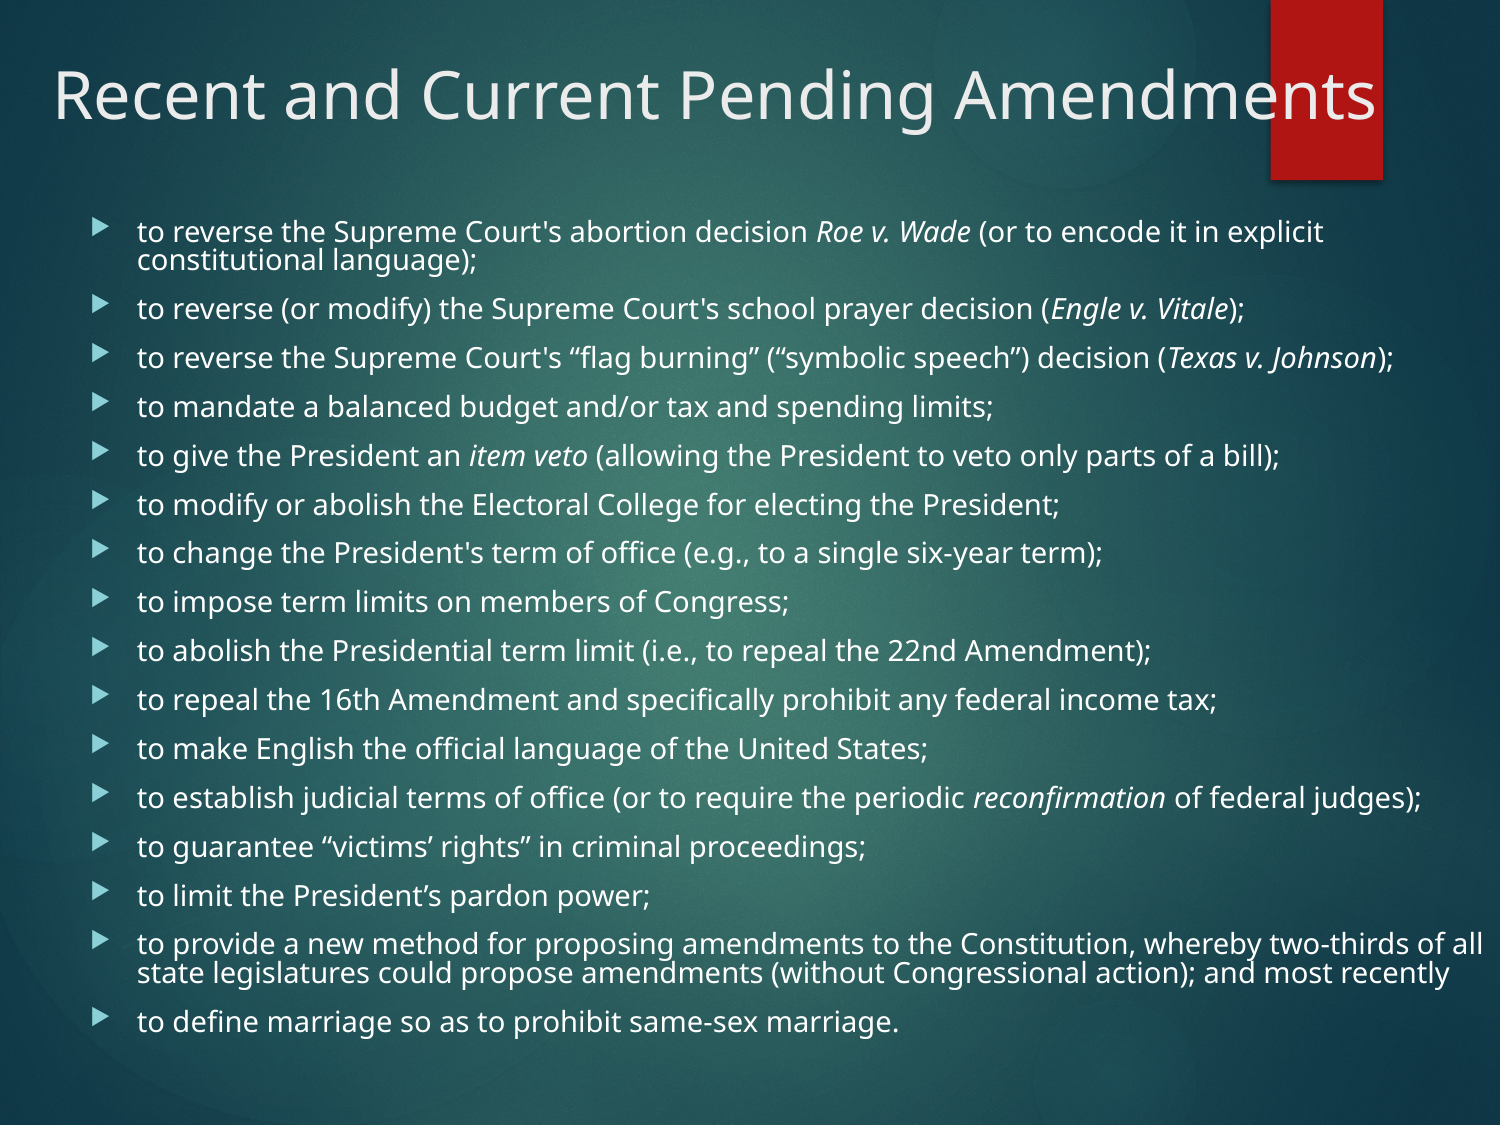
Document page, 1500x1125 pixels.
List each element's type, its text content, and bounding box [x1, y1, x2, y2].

list to reverse the Supreme Court's abortion decision Roe v. Wade (or to encode it in explicit constitutional language); to reverse (or modify) the Supreme Court's school prayer decision (Engle v. Vitale); to reverse the Supreme Court's “flag burning” (“symbolic speech”) decision (Texas v. Johnson); to mandate a balanced budget and/or tax and spending limits; to give the President an item veto (allowing the President to veto only parts of a bill); to modify or abolish the Electoral College for electing the President; to change the President's term of office (e.g., to a single six-year term); to impose term limits on members of Congress; to abolish the Presidential term limit (i.e., to repeal the 22nd Amendment); to repeal the 16th Amendment and specifically prohibit any federal income tax; to make English the official language of the United States; to establish judicial terms of office (or to require the periodic reconfirmation of federal judges); to guarantee “victims’ rights” in criminal proceedings; to limit the President’s pardon power; to provide a new method for proposing amendments to the Constitution, whereby two-thirds of all state legislatures could propose amendments (without Congressional action); and most recently to define marriage so as to prohibit same-sex marriage. [0, 212, 1500, 1125]
title Recent and Current Pending Amendments [37, 45, 1450, 175]
